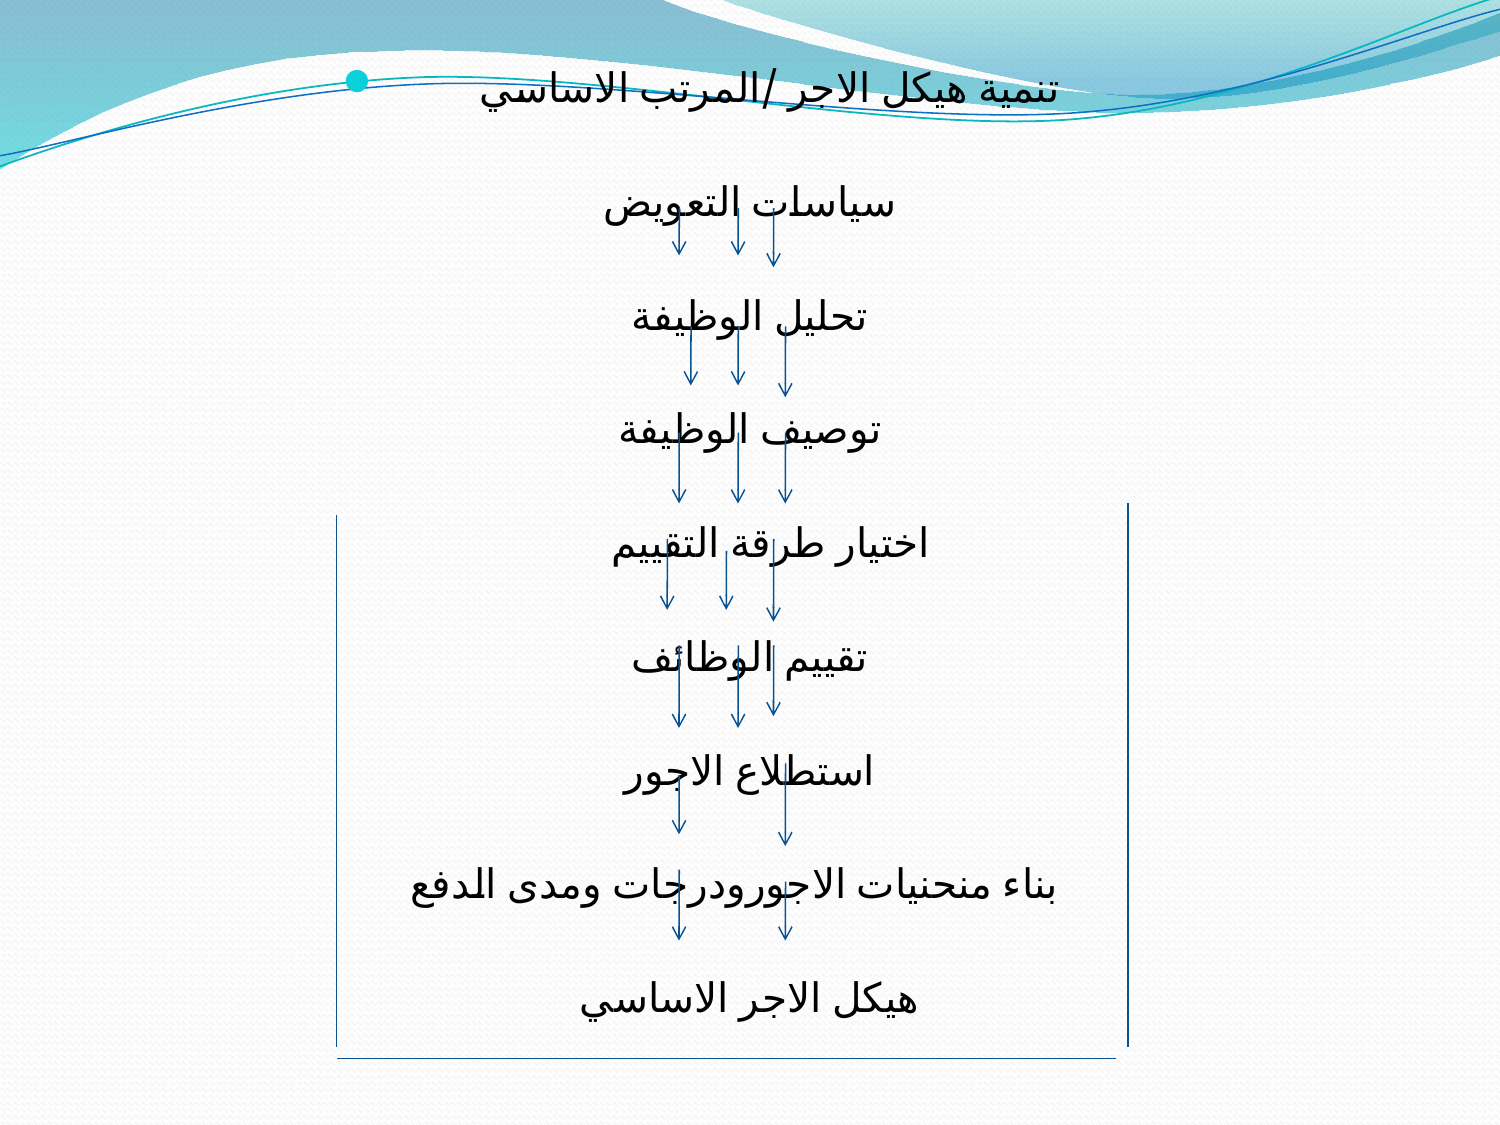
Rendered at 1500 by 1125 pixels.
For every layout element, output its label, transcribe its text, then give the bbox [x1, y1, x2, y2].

list تنمية هيكل الاجر /المرتب الاساسي سياسات التعويض تحليل الوظيفة توصيف الوظيفة اختيار طرقة التقييم تقييم الوظائف استطلاع الاجور بناء منحنيات الاجورودرجات ومدى الدفع هيكل الاجر الاساسي [75, 54, 1425, 1035]
